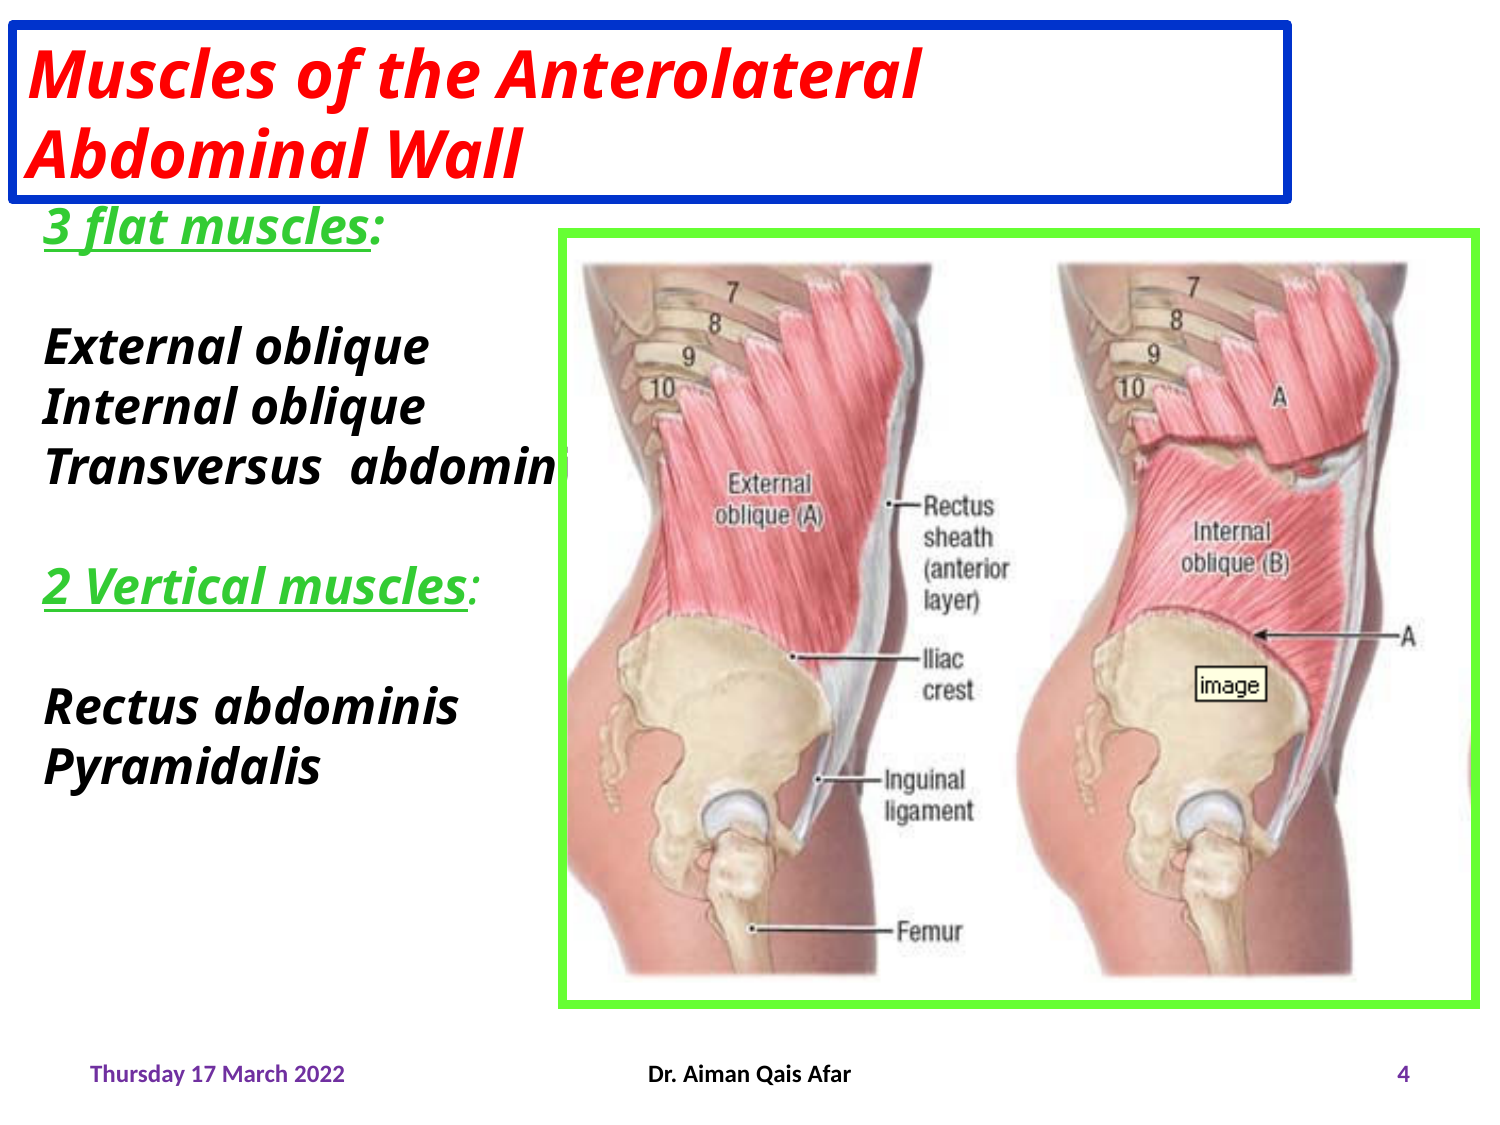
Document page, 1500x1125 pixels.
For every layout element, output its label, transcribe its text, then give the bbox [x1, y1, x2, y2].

text_box 3 flat muscles: External oblique Internal oblique Transversus abdominis 2 Vertical muscles: Rectus abdominis Pyramidalis [28, 187, 686, 803]
slide_number 4 [1362, 1042, 1425, 1103]
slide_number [75, 1042, 425, 1103]
footer Dr. Aiman Qais Afar [512, 1042, 988, 1103]
text_box Muscles of the Anterolateral Abdominal Wall [12, 24, 1288, 200]
picture [567, 237, 1472, 1001]
